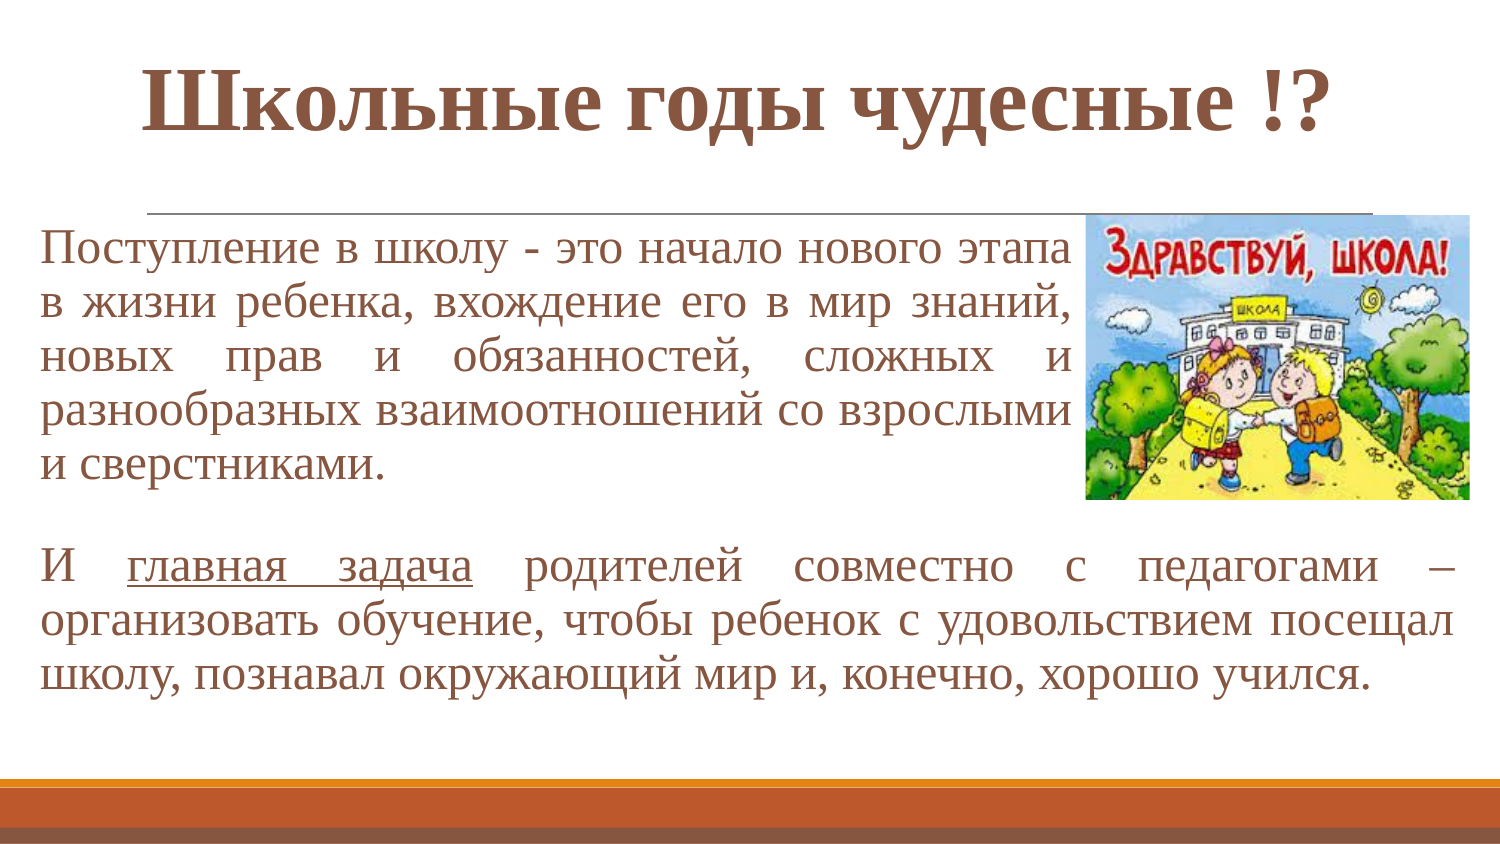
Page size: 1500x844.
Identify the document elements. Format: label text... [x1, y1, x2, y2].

picture [1085, 215, 1470, 500]
title Школьные годы чудесные !? [60, 39, 1417, 156]
list Поступление в школу - это начало нового этапа в жизни ребенка, вхождение его в мир знаний, новых прав и обязанностей, сложных и разнообразных взаимоотношений со взрослыми и сверстниками. [40, 214, 1073, 514]
list И главная задача родителей совместно с педагогами – организовать обучение, чтобы ребенок с удовольствием посещал школу, познавал окружающий мир и, конечно, хорошо учился. [40, 532, 1455, 780]
